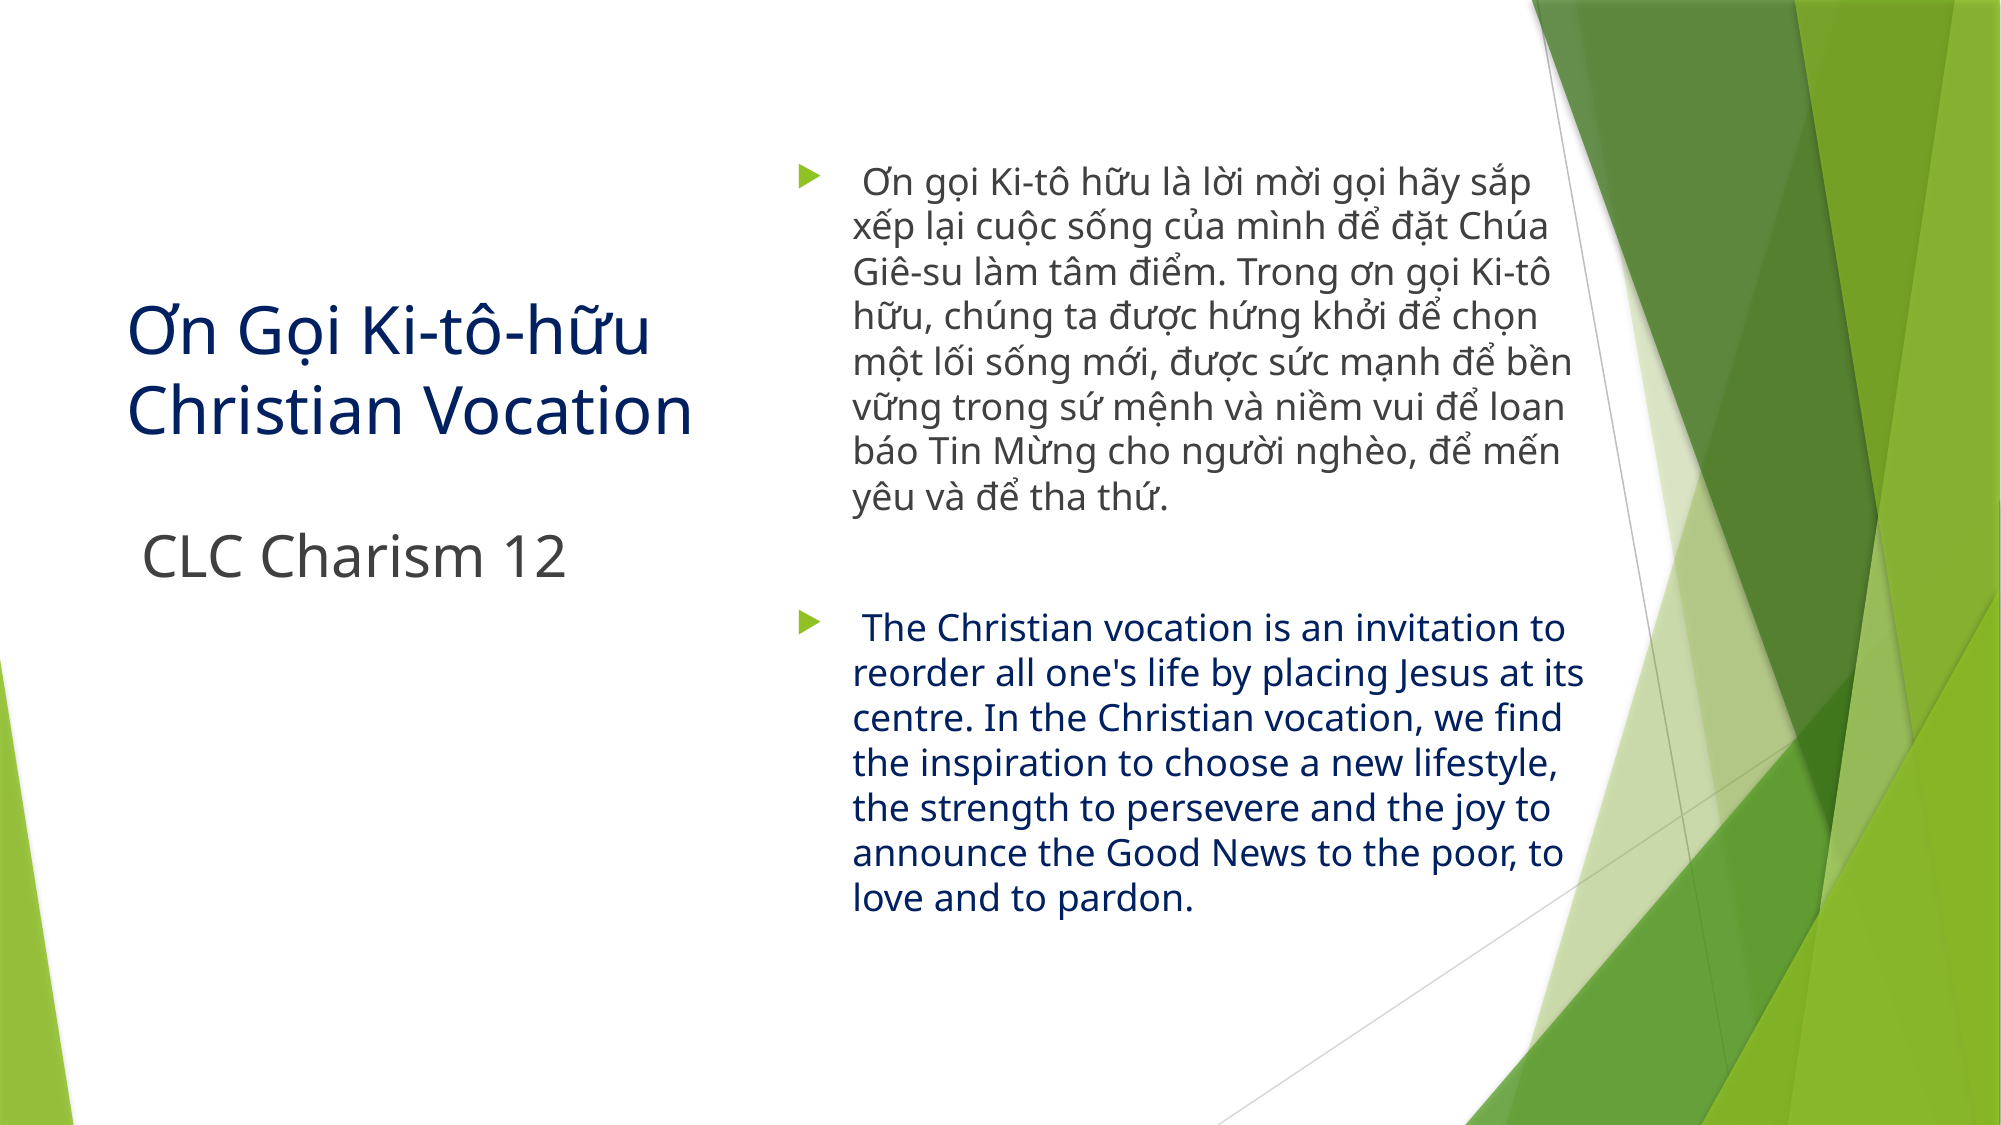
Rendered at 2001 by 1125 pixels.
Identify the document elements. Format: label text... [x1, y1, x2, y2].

list CLC Charism 12 [111, 455, 744, 880]
list Ơn gọi Ki-tô hữu là lời mời gọi hãy sắp xếp lại cuộc sống của mình để đặt Chúa Giê-su làm tâm điểm. Trong ơn gọi Ki-tô hữu, chúng ta được hứng khởi để chọn một lối sống mới, được sức mạnh để bền vững trong sứ mệnh và niềm vui để loan báo Tin Mừng cho người nghèo, để mến yêu và để tha thứ. The Christian vocation is an invitation to reorder all one's life by placing Jesus at its centre. In the Christian vocation, we find the inspiration to choose a new lifestyle, the strength to persevere and the joy to announce the Good News to the poor, to love and to pardon. [780, 84, 1611, 992]
title Ơn Gọi Ki-tô-hữu Christian Vocation [111, 245, 744, 455]
